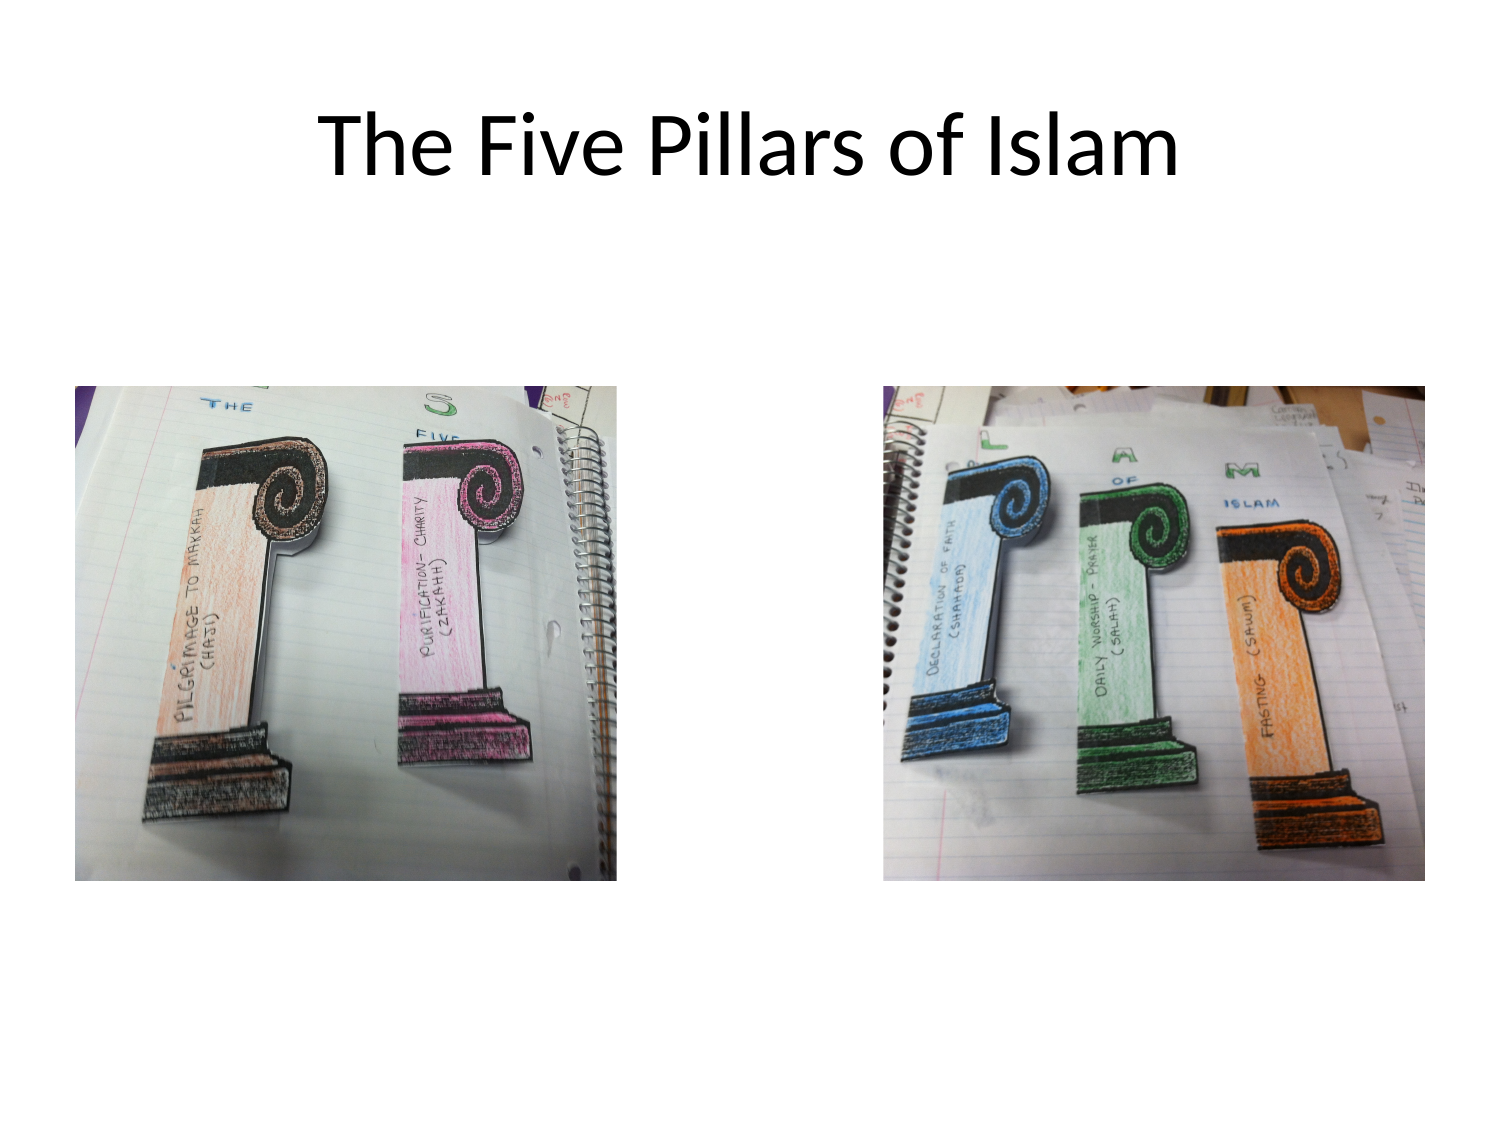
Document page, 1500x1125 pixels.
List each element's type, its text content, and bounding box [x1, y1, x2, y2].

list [74, 386, 617, 882]
title The Five Pillars of Islam [75, 45, 1425, 233]
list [883, 386, 1426, 882]
